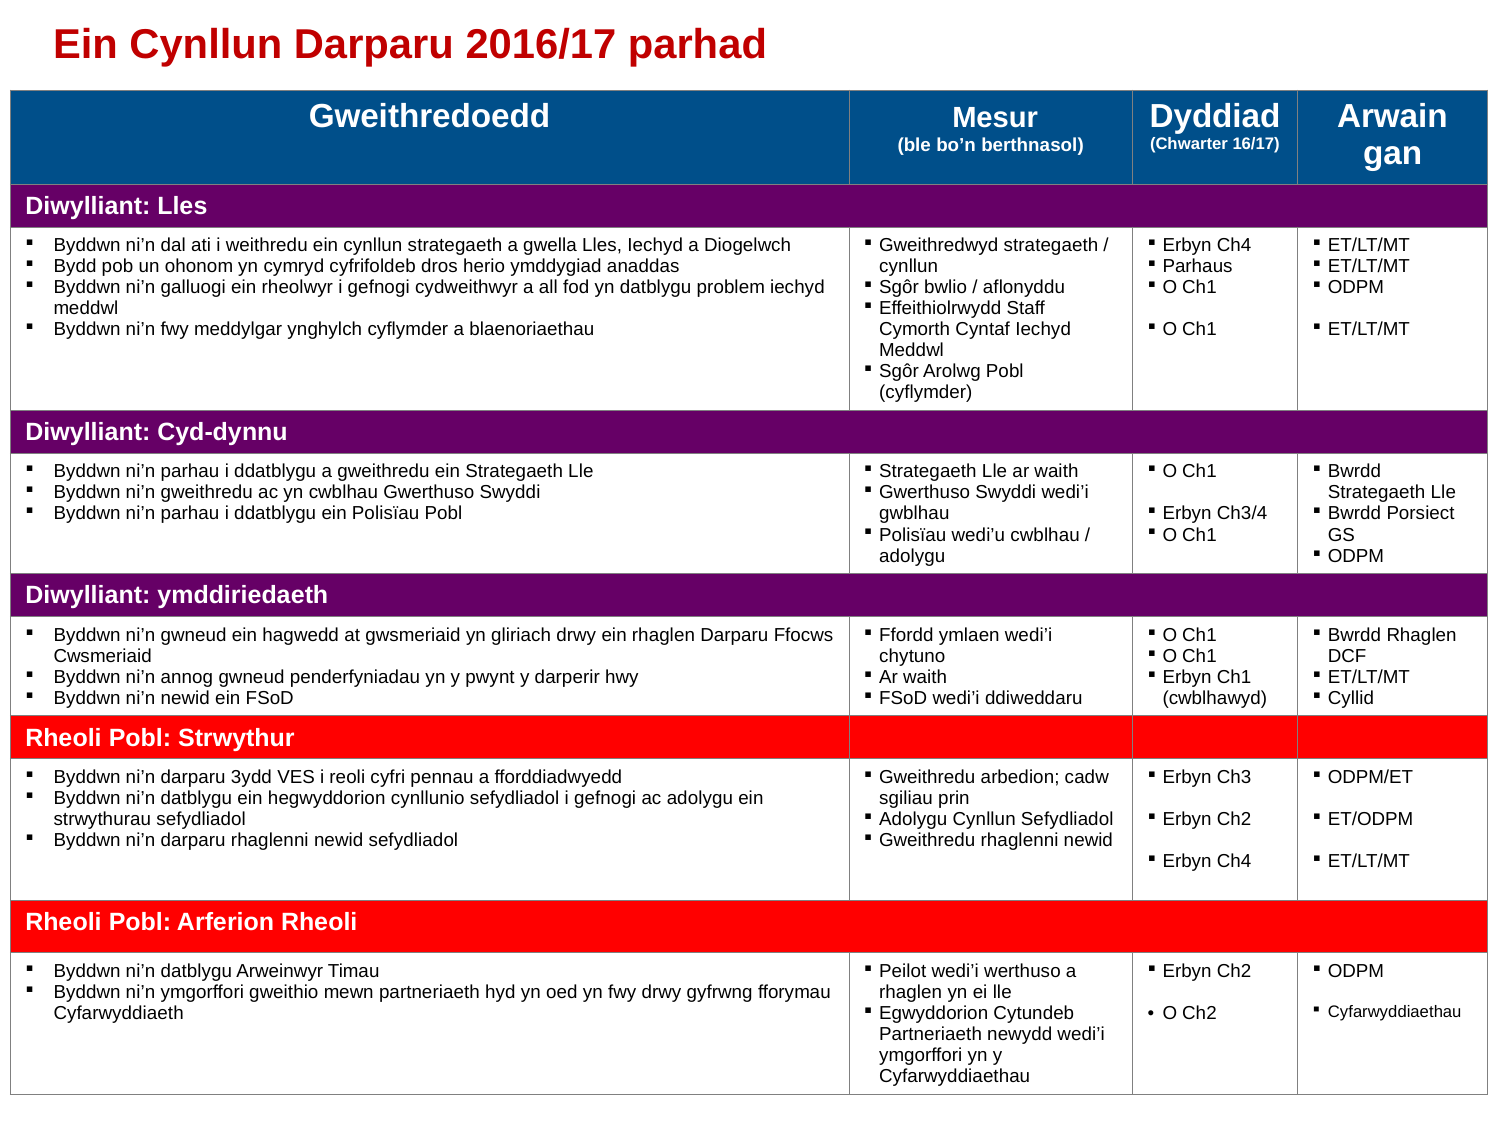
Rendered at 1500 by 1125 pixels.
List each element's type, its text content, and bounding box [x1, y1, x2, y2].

table_cell Diwylliant: Cyd-dynnu [11, 411, 1487, 453]
table_header Mesur (ble bo’n berthnasol) [850, 91, 1132, 184]
table_cell Byddwn ni’n gwneud ein hagwedd at gwsmeriaid yn gliriach drwy ein rhaglen Darparu Ffocws Cwsmeriaid Byddwn ni’n annog gwneud penderfyniadau yn y pwynt y darperir hwy Byddwn ni’n newid ein FSoD [11, 617, 849, 715]
table_cell Rheoli Pobl: Arferion Rheoli [11, 901, 1487, 952]
table_cell [1133, 716, 1297, 758]
table_cell [850, 716, 1132, 758]
text_box Ein Cynllun Darparu 2016/17 parhad [53, 5, 833, 78]
table_cell Diwylliant: Lles [11, 185, 1487, 227]
table_cell Byddwn ni’n darparu 3ydd VES i reoli cyfri pennau a fforddiadwyedd Byddwn ni’n datblygu ein hegwyddorion cynllunio sefydliadol i gefnogi ac adolygu ein strwythurau sefydliadol Byddwn ni’n darparu rhaglenni newid sefydliadol [11, 759, 849, 900]
table_cell O Ch1 O Ch1 Erbyn Ch1 (cwblhawyd) [1133, 617, 1297, 715]
table_cell Erbyn Ch3 Erbyn Ch2 Erbyn Ch4 [1133, 759, 1297, 900]
table_cell [1298, 716, 1487, 758]
table_cell Erbyn Ch2 O Ch2 [1133, 953, 1297, 1094]
table_cell Byddwn ni’n dal ati i weithredu ein cynllun strategaeth a gwella Lles, Iechyd a Diogelwch Bydd pob un ohonom yn cymryd cyfrifoldeb dros herio ymddygiad anaddas Byddwn ni’n galluogi ein rheolwyr i gefnogi cydweithwyr a all fod yn datblygu problem iechyd meddwl Byddwn ni’n fwy meddylgar ynghylch cyflymder a blaenoriaethau [11, 228, 849, 410]
table_cell Diwylliant: ymddiriedaeth [11, 574, 1487, 616]
table_cell Gweithredwyd strategaeth / cynllun Sgôr bwlio / aflonyddu Effeithiolrwydd Staff Cymorth Cyntaf Iechyd Meddwl Sgôr Arolwg Pobl (cyflymder) [850, 228, 1132, 410]
table_header Arwain gan [1298, 91, 1487, 184]
table_cell Peilot wedi’i werthuso a rhaglen yn ei lle Egwyddorion Cytundeb Partneriaeth newydd wedi’i ymgorffori yn y Cyfarwyddiaethau [850, 953, 1132, 1094]
table_cell Byddwn ni’n parhau i ddatblygu a gweithredu ein Strategaeth Lle Byddwn ni’n gweithredu ac yn cwblhau Gwerthuso Swyddi Byddwn ni’n parhau i ddatblygu ein Polisïau Pobl [11, 454, 849, 573]
table_header Dyddiad(Chwarter 16/17) [1133, 91, 1297, 184]
table_cell ODPM Cyfarwyddiaethau [1298, 953, 1487, 1094]
table_cell Bwrdd Rhaglen DCF ET/LT/MT Cyllid [1298, 617, 1487, 715]
table_cell Erbyn Ch4 Parhaus O Ch1 O Ch1 [1133, 228, 1297, 410]
table_cell ODPM/ET ET/ODPM ET/LT/MT [1298, 759, 1487, 900]
table_cell Ffordd ymlaen wedi’i chytuno Ar waith FSoD wedi’i ddiweddaru [850, 617, 1132, 715]
table_cell Strategaeth Lle ar waith Gwerthuso Swyddi wedi’i gwblhau Polisïau wedi’u cwblhau / adolygu [850, 454, 1132, 573]
table_cell Gweithredu arbedion; cadw sgiliau prin Adolygu Cynllun Sefydliadol Gweithredu rhaglenni newid [850, 759, 1132, 900]
table_header Gweithredoedd [11, 91, 849, 184]
table_cell ET/LT/MT ET/LT/MT ODPM ET/LT/MT [1298, 228, 1487, 410]
table_cell O Ch1 Erbyn Ch3/4 O Ch1 [1133, 454, 1297, 573]
table_cell Byddwn ni’n datblygu Arweinwyr Timau Byddwn ni’n ymgorffori gweithio mewn partneriaeth hyd yn oed yn fwy drwy gyfrwng fforymau Cyfarwyddiaeth [11, 953, 849, 1094]
table_cell Rheoli Pobl: Strwythur [11, 716, 849, 758]
table_cell Bwrdd Strategaeth Lle Bwrdd Porsiect GS ODPM [1298, 454, 1487, 573]
